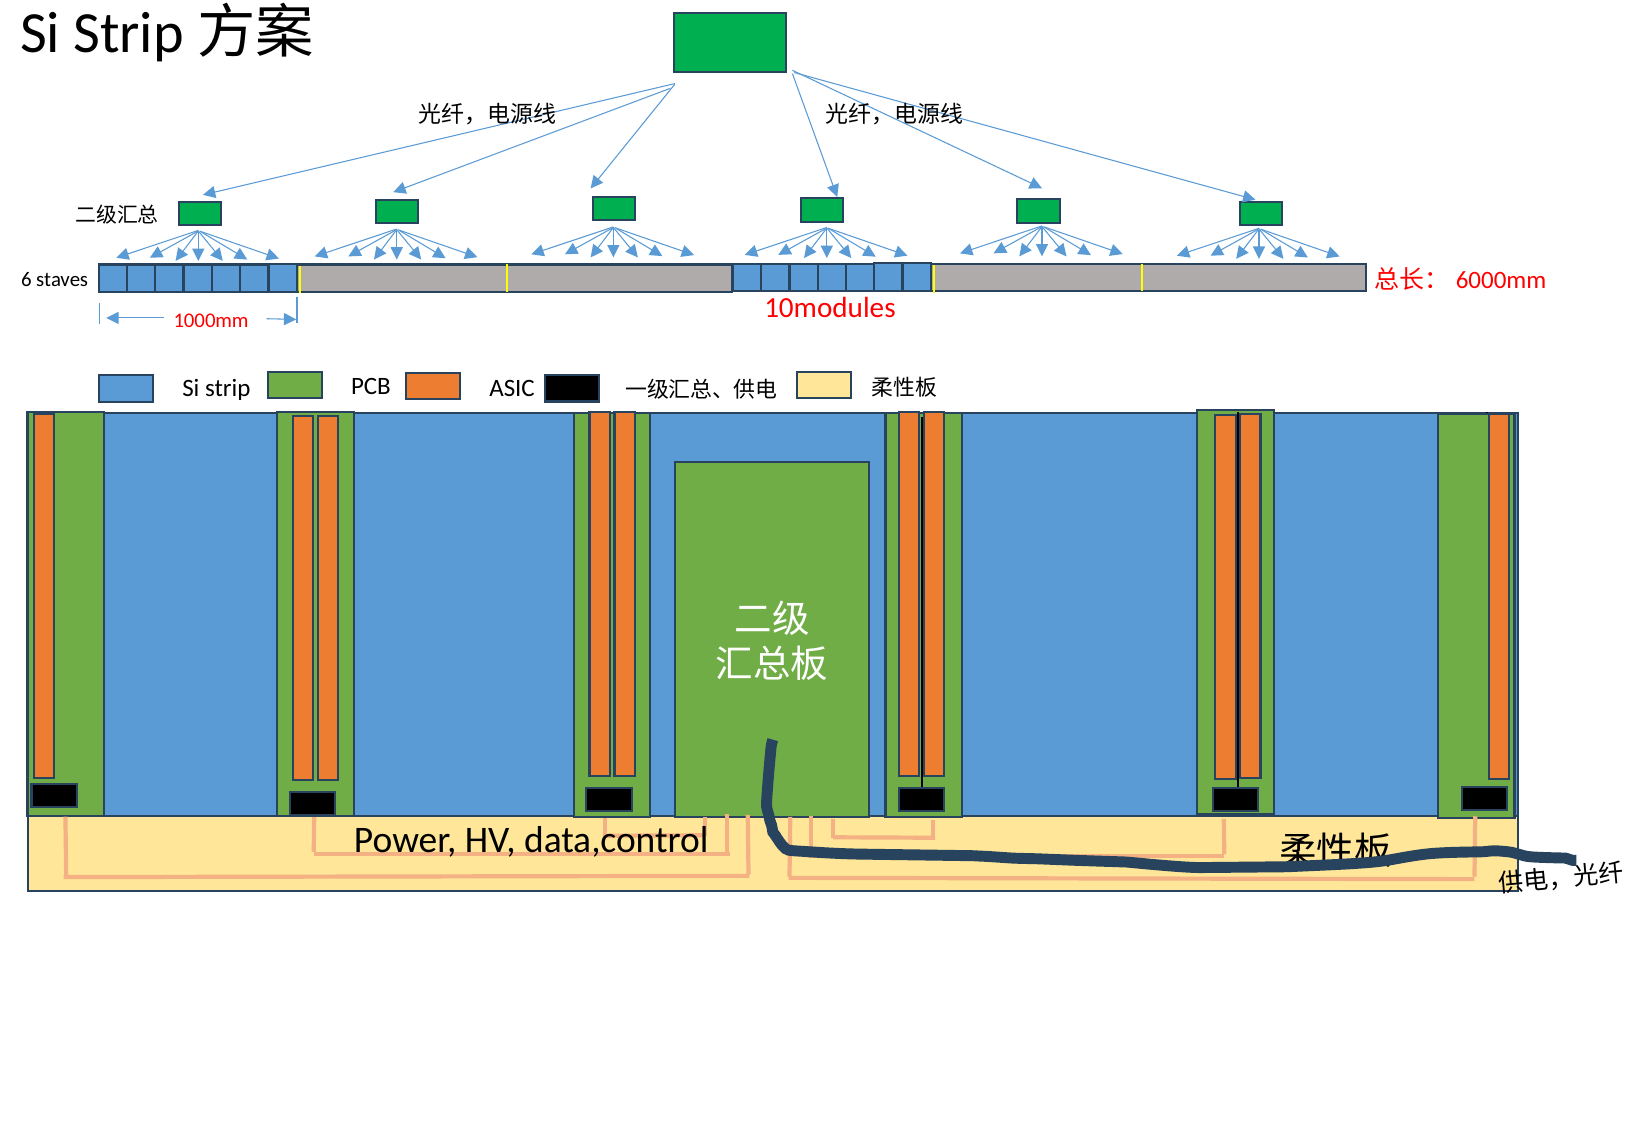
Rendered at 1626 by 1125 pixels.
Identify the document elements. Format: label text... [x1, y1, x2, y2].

text_box [375, 199, 419, 224]
text_box 柔性板 [857, 366, 953, 408]
text_box [154, 263, 185, 293]
text_box [126, 263, 154, 293]
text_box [314, 229, 478, 260]
text_box [873, 262, 902, 280]
text_box [185, 263, 211, 293]
text_box [27, 819, 1519, 892]
text_box [673, 12, 787, 73]
text_box 10modules [749, 280, 911, 331]
text_box [788, 263, 819, 280]
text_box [531, 226, 695, 258]
text_box 一级汇总、供电 [610, 368, 793, 409]
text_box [116, 230, 279, 261]
text_box 供电，光纤 [1482, 848, 1625, 907]
text_box PCB [336, 362, 406, 407]
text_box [794, 72, 1256, 200]
text_box Si Strip方案 [5, 0, 329, 72]
text_box [592, 196, 636, 221]
text_box [932, 263, 1141, 292]
text_box [1239, 201, 1283, 226]
text_box [406, 372, 461, 400]
text_box [267, 371, 323, 399]
text_box [104, 263, 126, 293]
text_box [1476, 845, 1577, 862]
text_box [845, 263, 873, 280]
text_box [1142, 263, 1360, 292]
text_box [298, 263, 733, 293]
text_box [239, 264, 268, 293]
text_box [768, 819, 788, 852]
text_box [732, 263, 760, 292]
text_box [178, 201, 222, 226]
text_box 1000mm [158, 298, 267, 339]
text_box [760, 263, 788, 280]
text_box [902, 262, 932, 292]
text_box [788, 815, 1476, 880]
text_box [590, 84, 675, 189]
text_box [268, 263, 298, 293]
text_box 总长：6000mm [1360, 256, 1562, 301]
text_box [819, 263, 845, 280]
text_box [796, 371, 852, 399]
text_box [959, 225, 1123, 257]
text_box ASIC [474, 363, 550, 409]
text_box 6 staves [6, 258, 104, 298]
text_box [800, 200, 844, 223]
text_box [27, 409, 1519, 819]
text_box [98, 374, 154, 403]
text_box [1176, 228, 1340, 259]
text_box 二级汇总 [60, 193, 174, 234]
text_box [744, 227, 908, 259]
text_box [550, 374, 600, 403]
text_box [211, 263, 241, 293]
text_box [1016, 200, 1061, 224]
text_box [63, 813, 750, 878]
text_box Si strip [167, 363, 266, 409]
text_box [393, 88, 671, 193]
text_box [202, 83, 675, 195]
